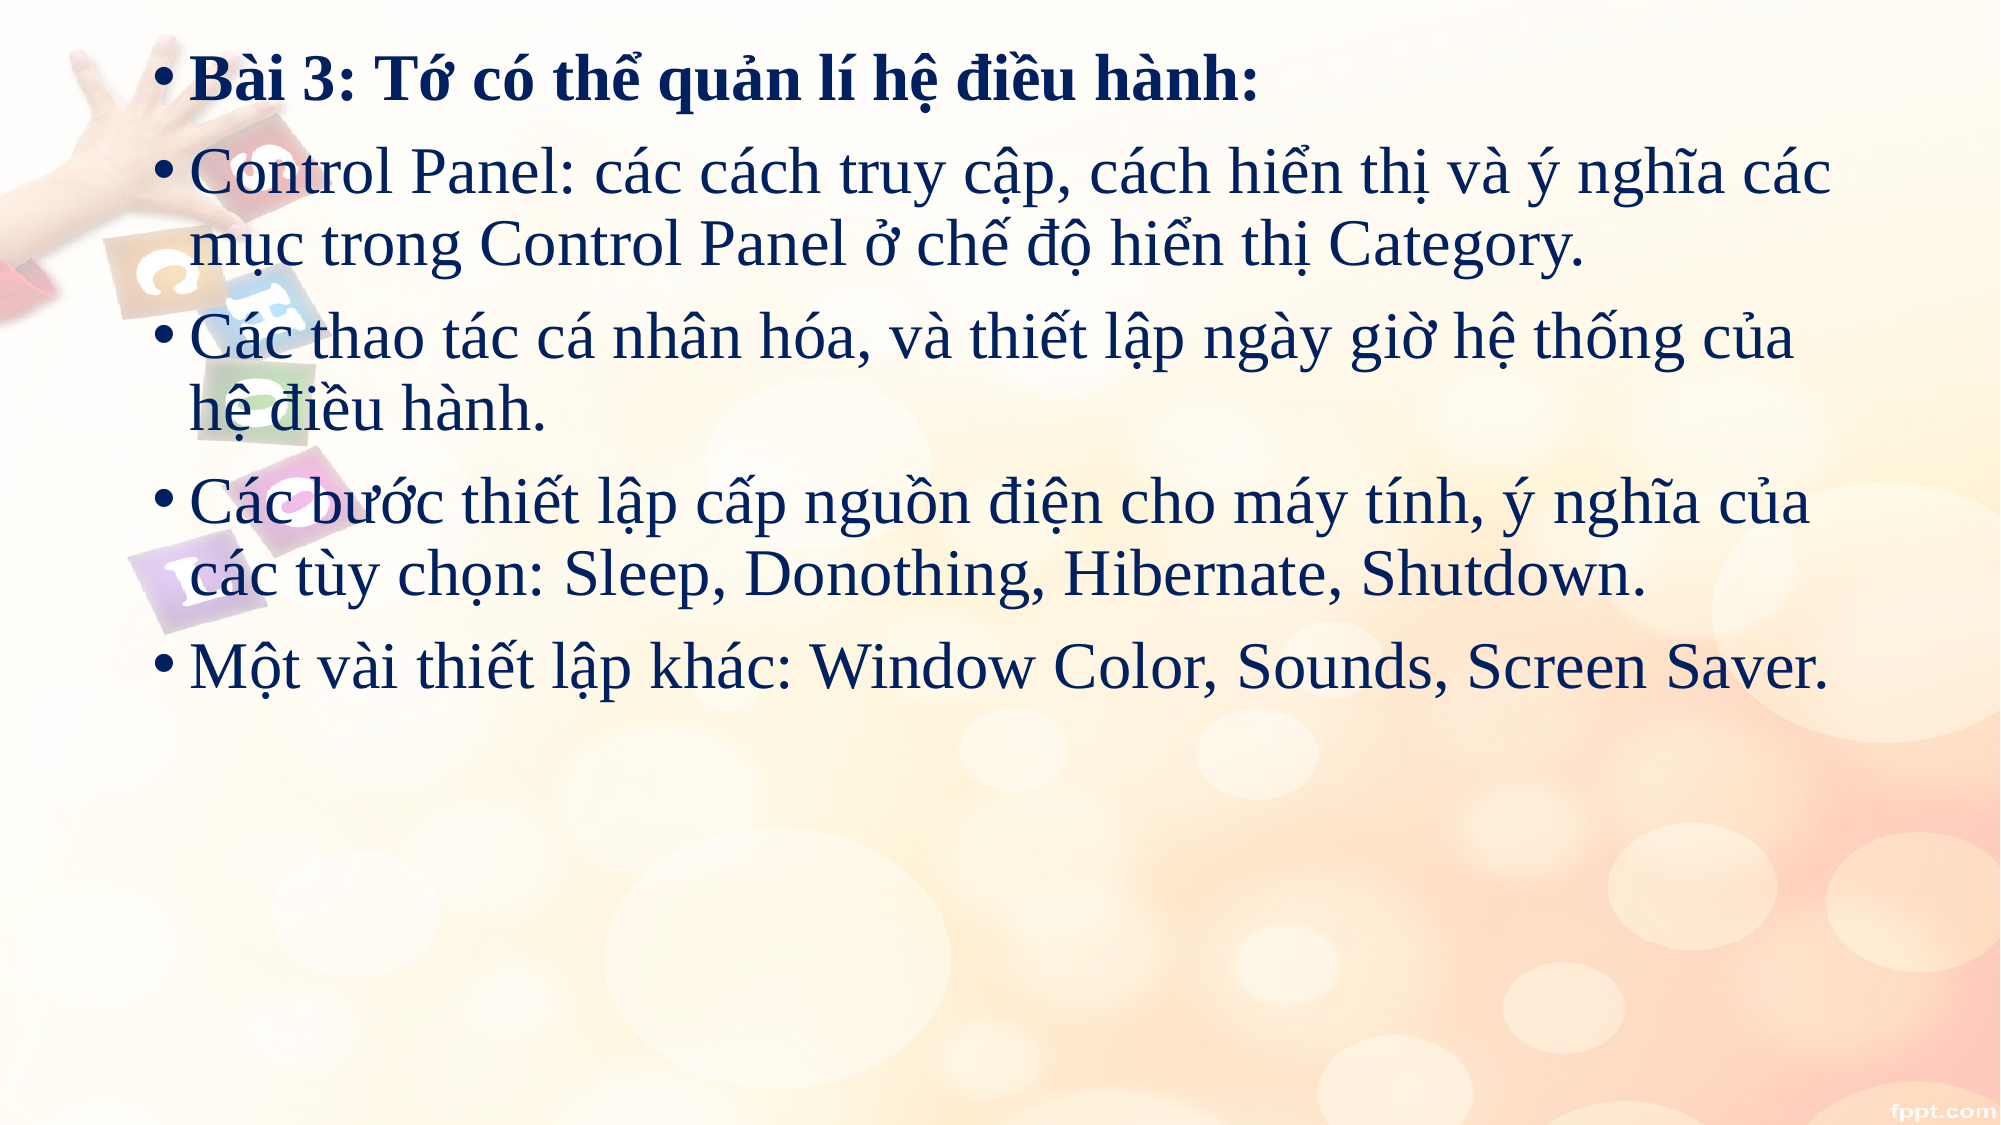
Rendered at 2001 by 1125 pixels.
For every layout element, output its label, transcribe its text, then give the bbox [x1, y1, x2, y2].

list Bài 3: Tớ có thể quản lí hệ điều hành: Control Panel: các cách truy cập, cách hiển thị và ý nghĩa các mục trong Control Panel ở chế độ hiển thị Category. Các thao tác cá nhân hóa, và thiết lập ngày giờ hệ thống của hệ điều hành. Các bước thiết lập cấp nguồn điện cho máy tính, ý nghĩa của các tùy chọn: Sleep, Donothing, Hibernate, Shutdown. Một vài thiết lập khác: Window Color, Sounds, Screen Saver. [137, 35, 1863, 1014]
